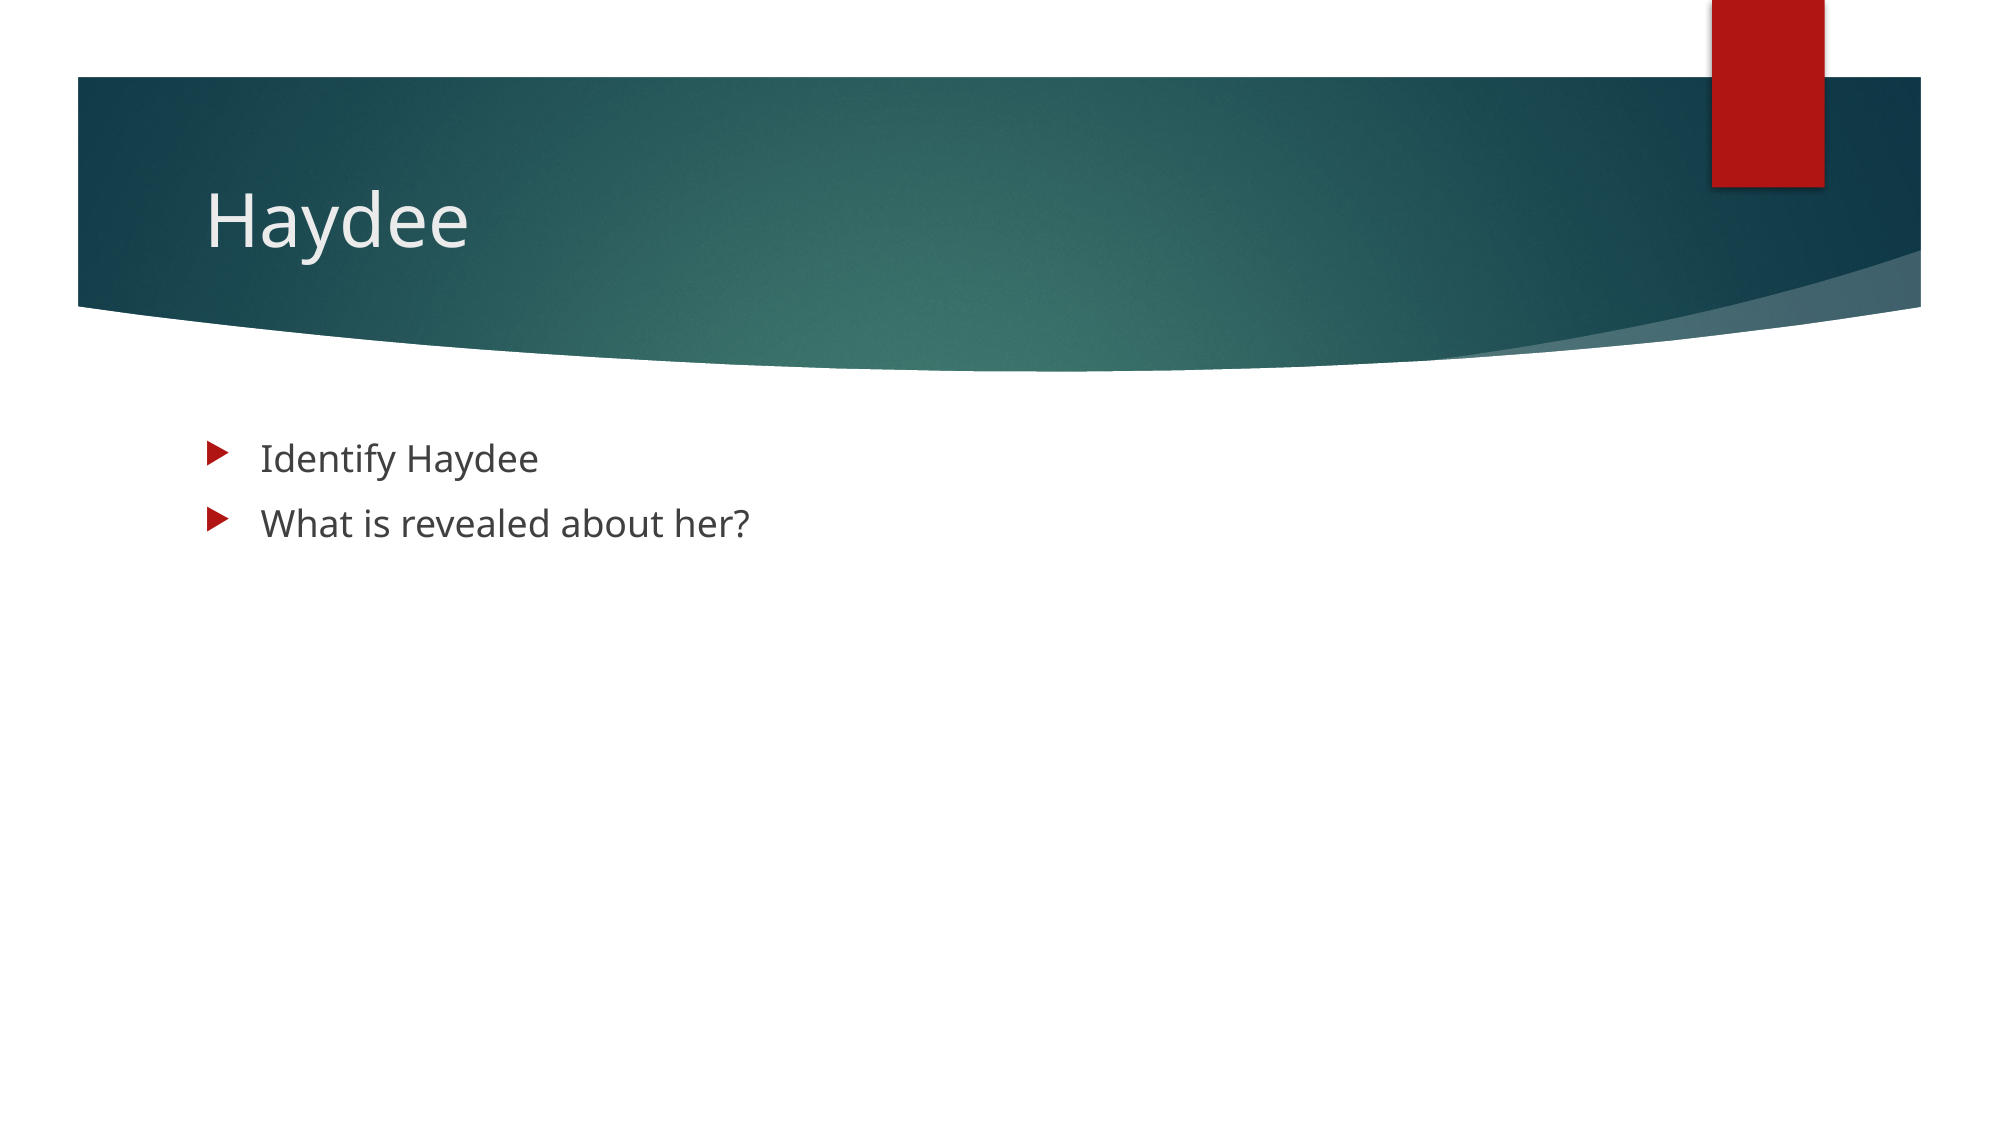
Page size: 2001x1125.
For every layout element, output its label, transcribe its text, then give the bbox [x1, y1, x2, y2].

title Haydee [189, 159, 1638, 276]
list Identify Haydee What is revealed about her? [189, 427, 1638, 988]
